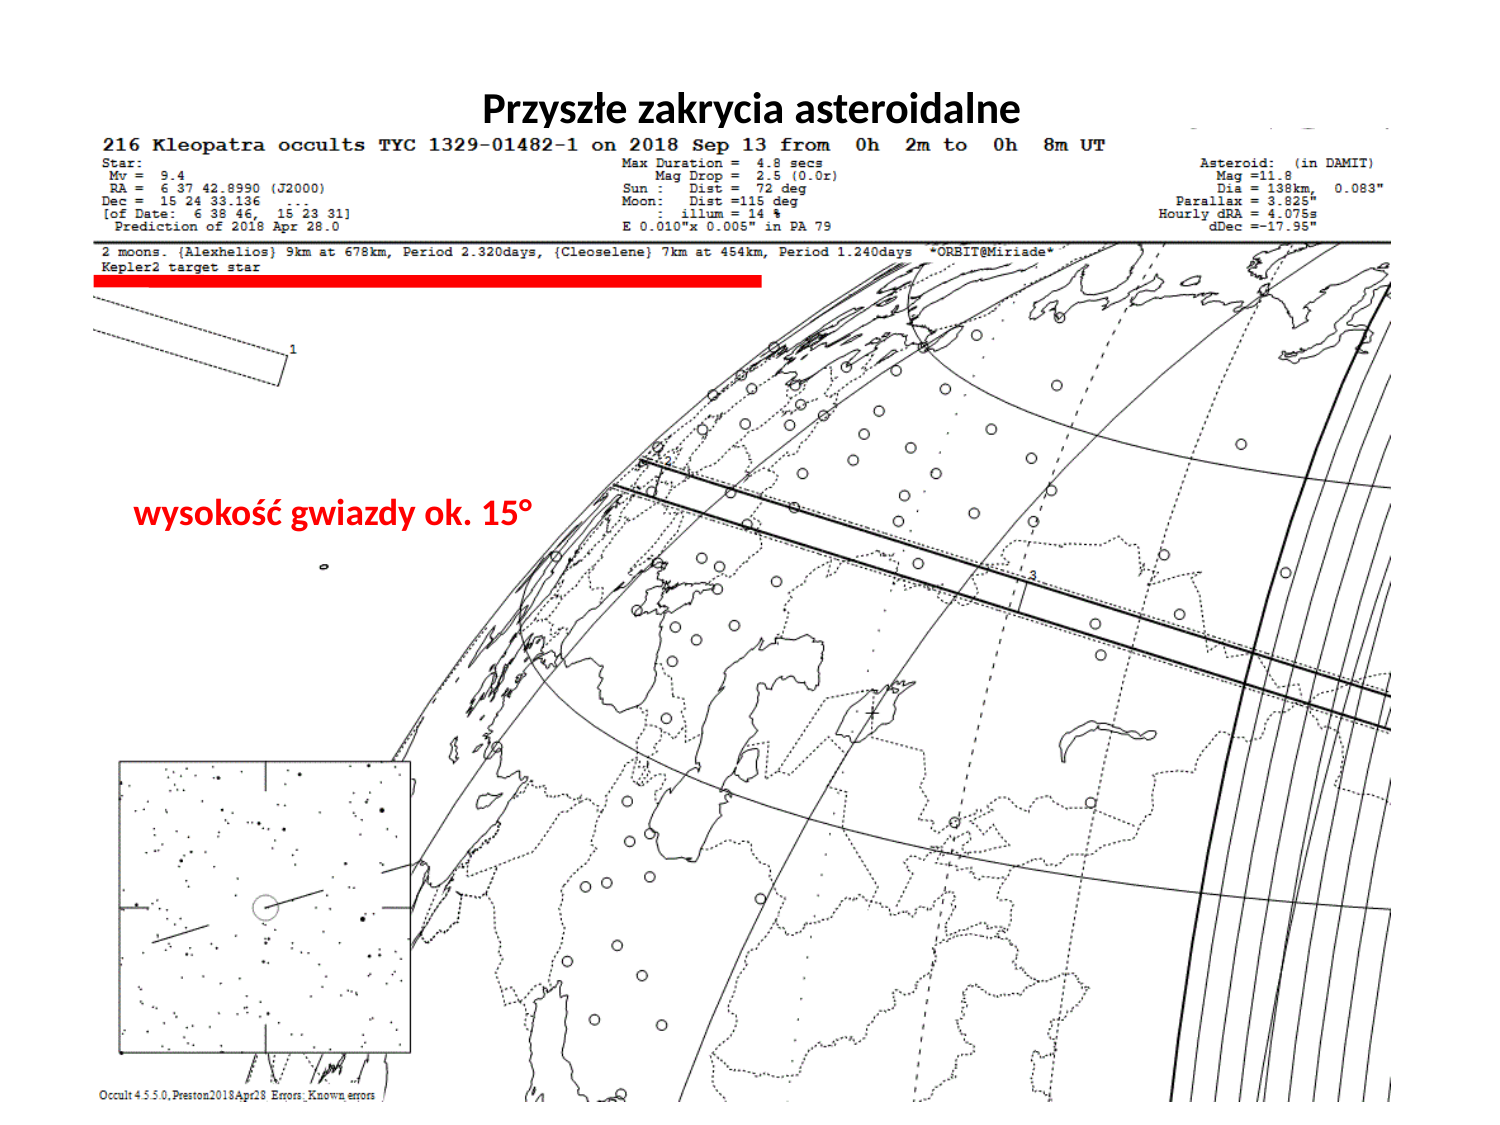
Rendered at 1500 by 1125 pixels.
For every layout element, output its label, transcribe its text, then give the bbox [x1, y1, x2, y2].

title Przyszłe zakrycia asteroidalne [82, 70, 1432, 258]
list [93, 128, 1391, 1102]
